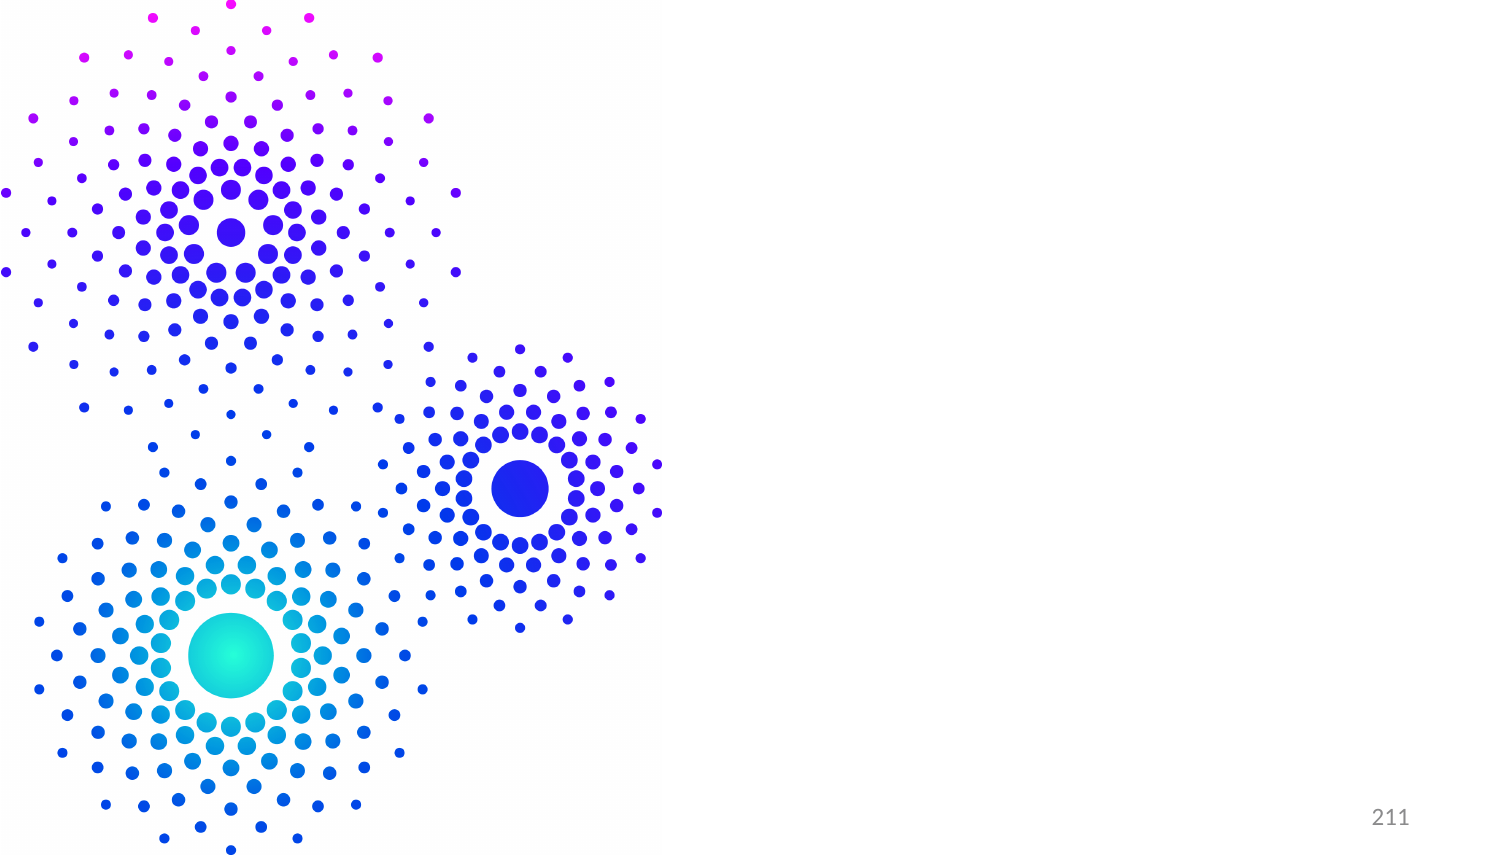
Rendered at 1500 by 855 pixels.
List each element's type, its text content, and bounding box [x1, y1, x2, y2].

slide_number 211 [1074, 792, 1425, 838]
picture [1, 0, 662, 855]
